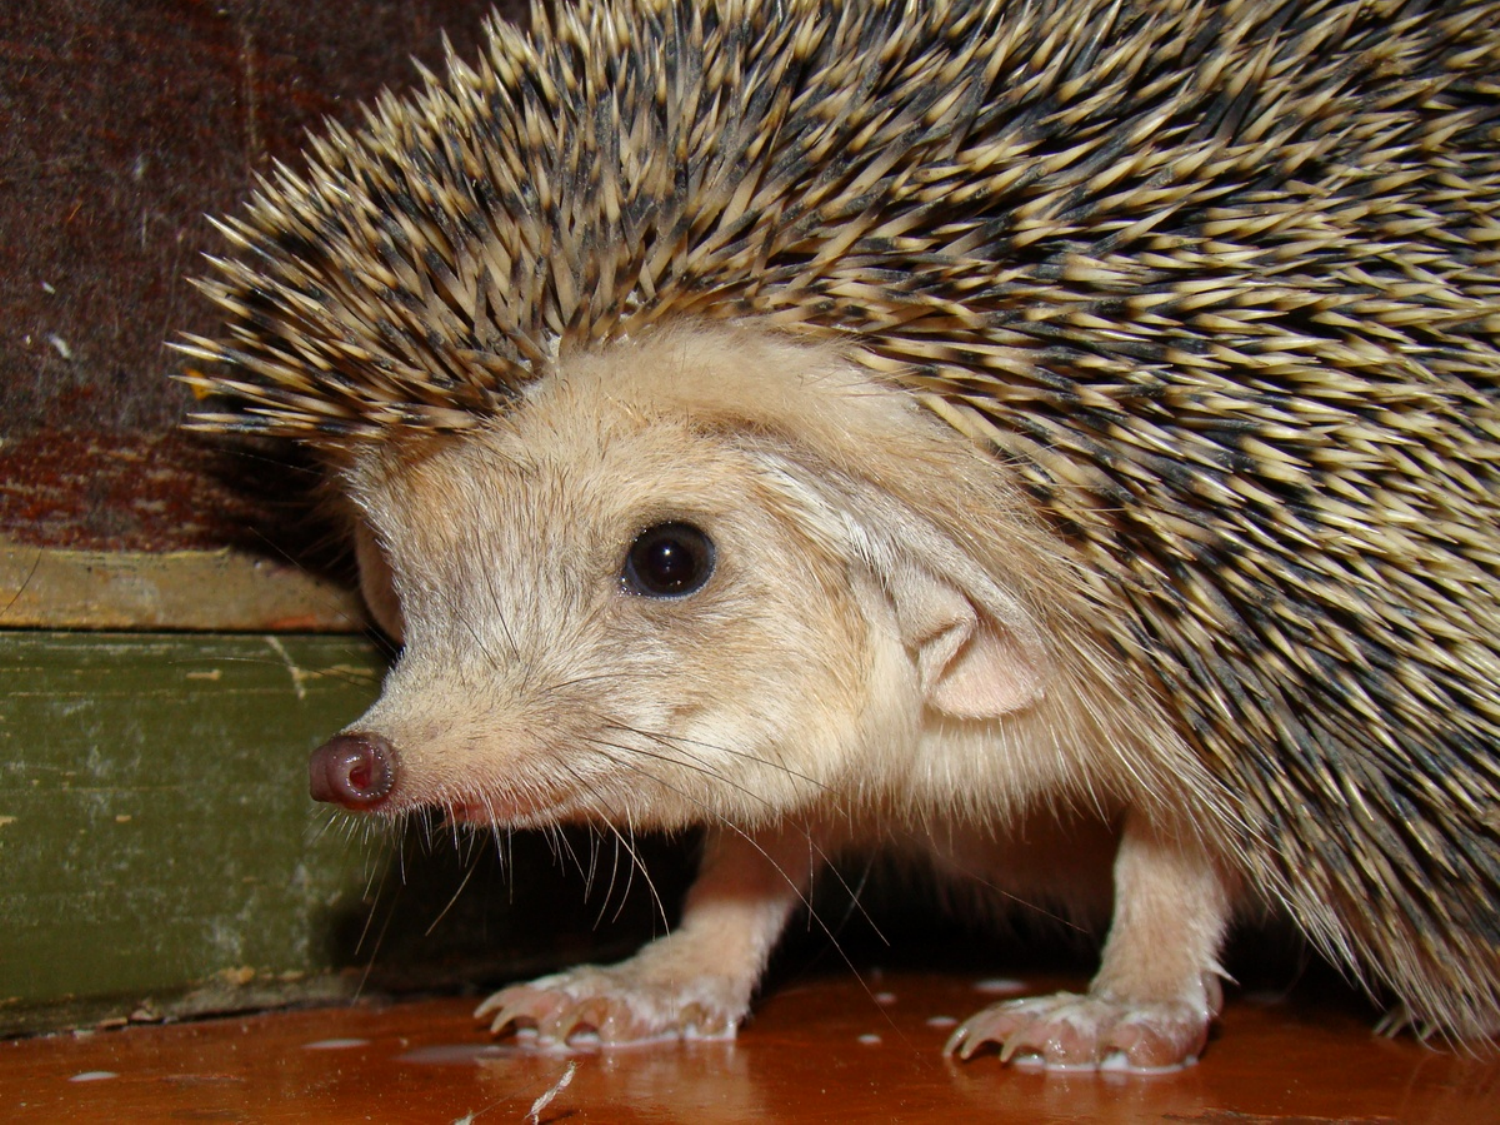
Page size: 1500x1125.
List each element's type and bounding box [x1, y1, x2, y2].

list [0, 0, 1500, 1125]
